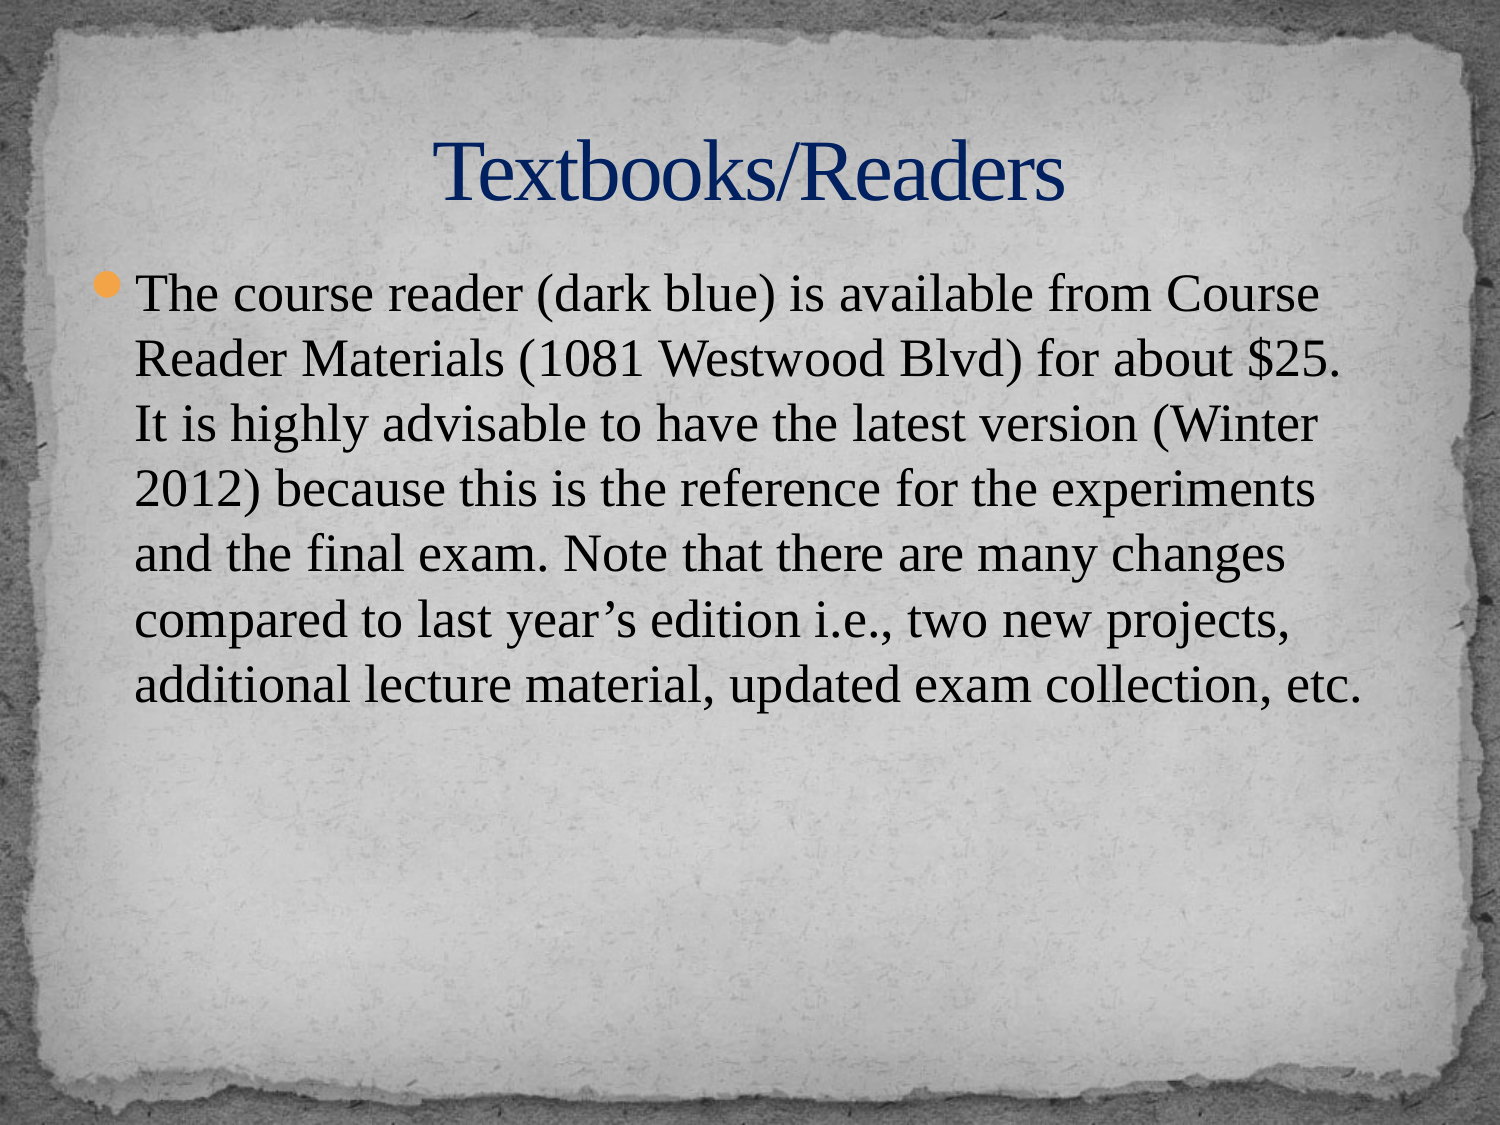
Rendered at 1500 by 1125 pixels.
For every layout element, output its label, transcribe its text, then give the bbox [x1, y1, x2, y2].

list The course reader (dark blue) is available from Course Reader Materials (1081 Westwood Blvd) for about $25. It is highly advisable to have the latest version (Winter 2012) because this is the reference for the experiments and the final exam. Note that there are many changes compared to last year’s edition i.e., two new projects, additional lecture material, updated exam collection, etc. [75, 249, 1438, 1000]
title Textbooks/Readers [74, 24, 1425, 225]
